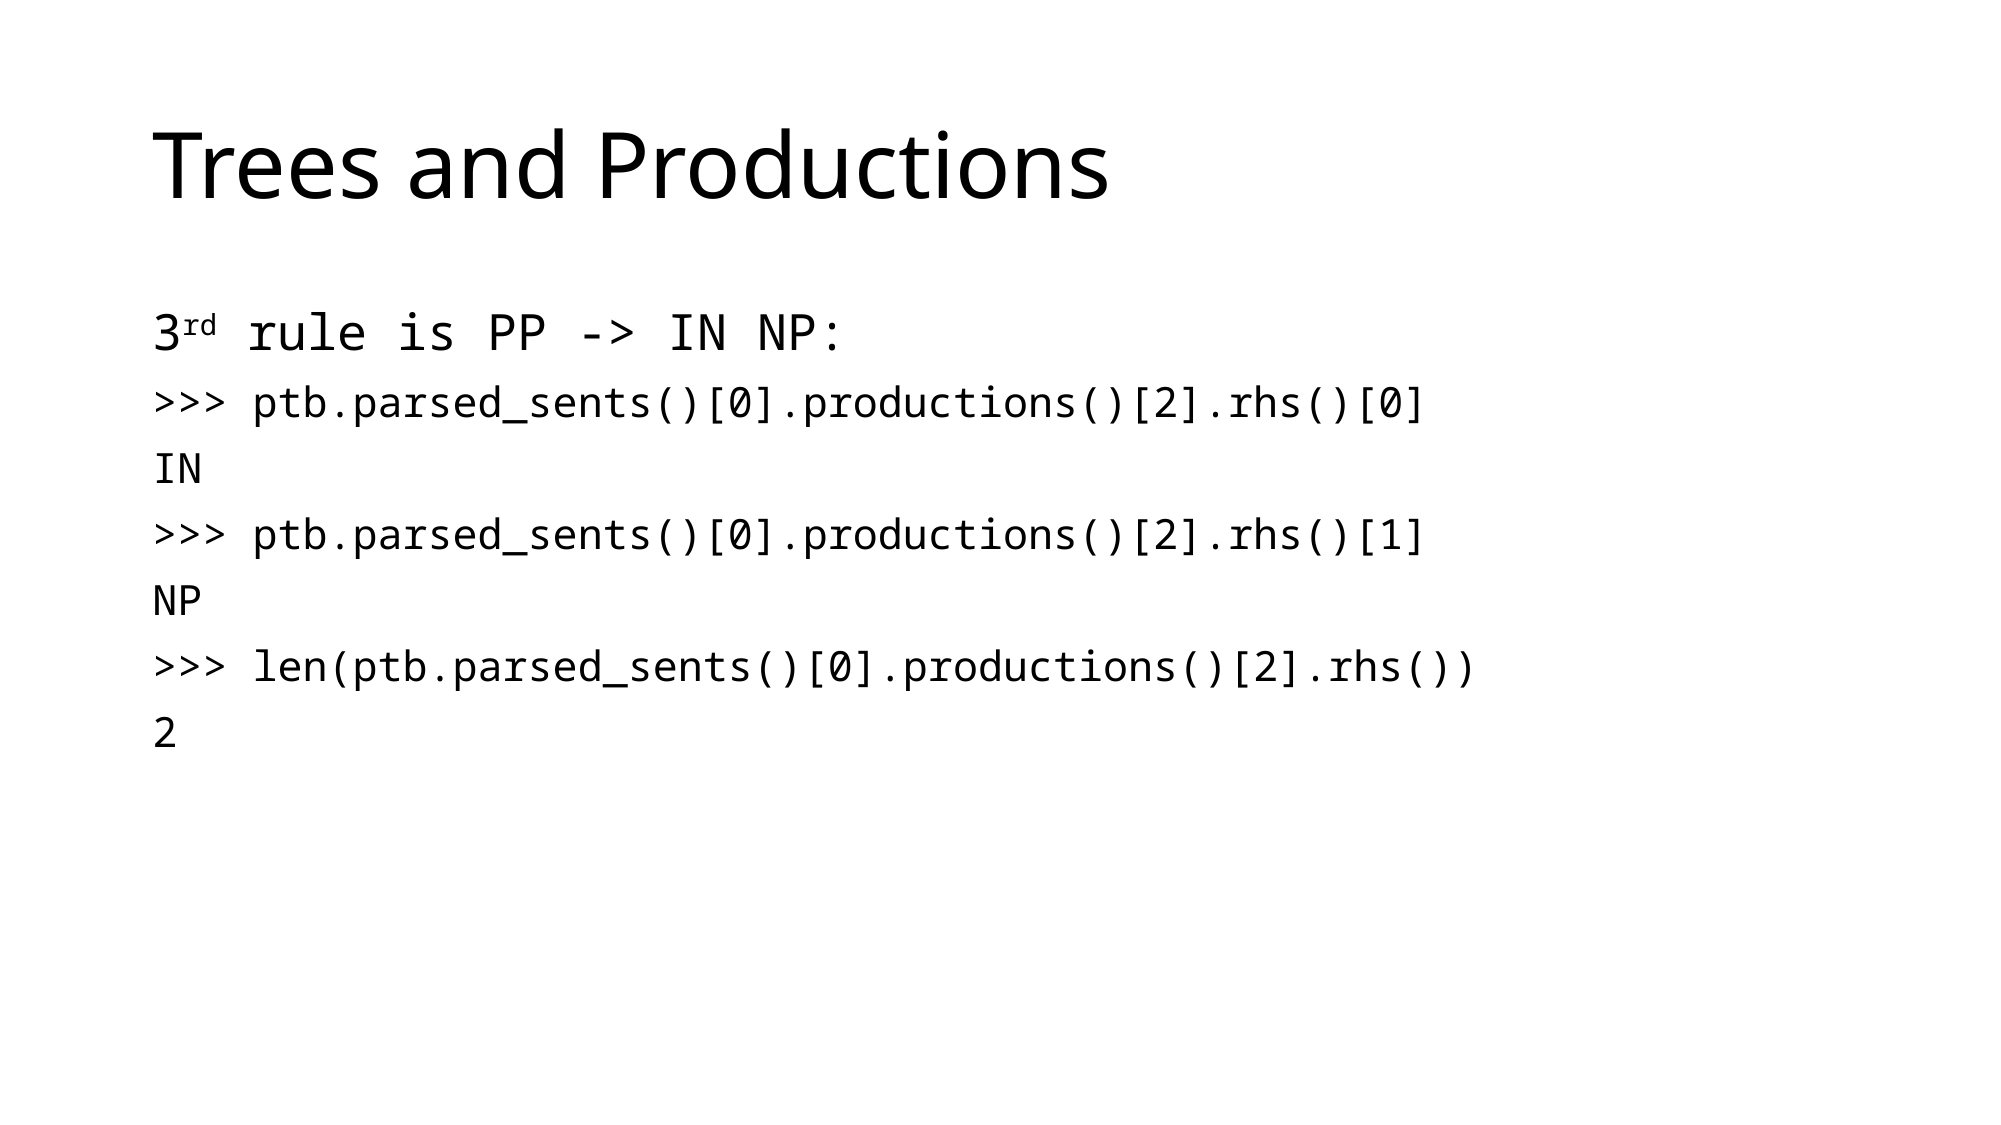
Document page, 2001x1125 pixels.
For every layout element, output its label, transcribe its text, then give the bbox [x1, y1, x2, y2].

title Trees and Productions [137, 59, 1863, 278]
list 3rd rule is PP -> IN NP: >>> ptb.parsed_sents()[0].productions()[2].rhs()[0] IN >>> ptb.parsed_sents()[0].productions()[2].rhs()[1] NP >>> len(ptb.parsed_sents()[0].productions()[2].rhs()) 2 [137, 299, 1863, 1014]
